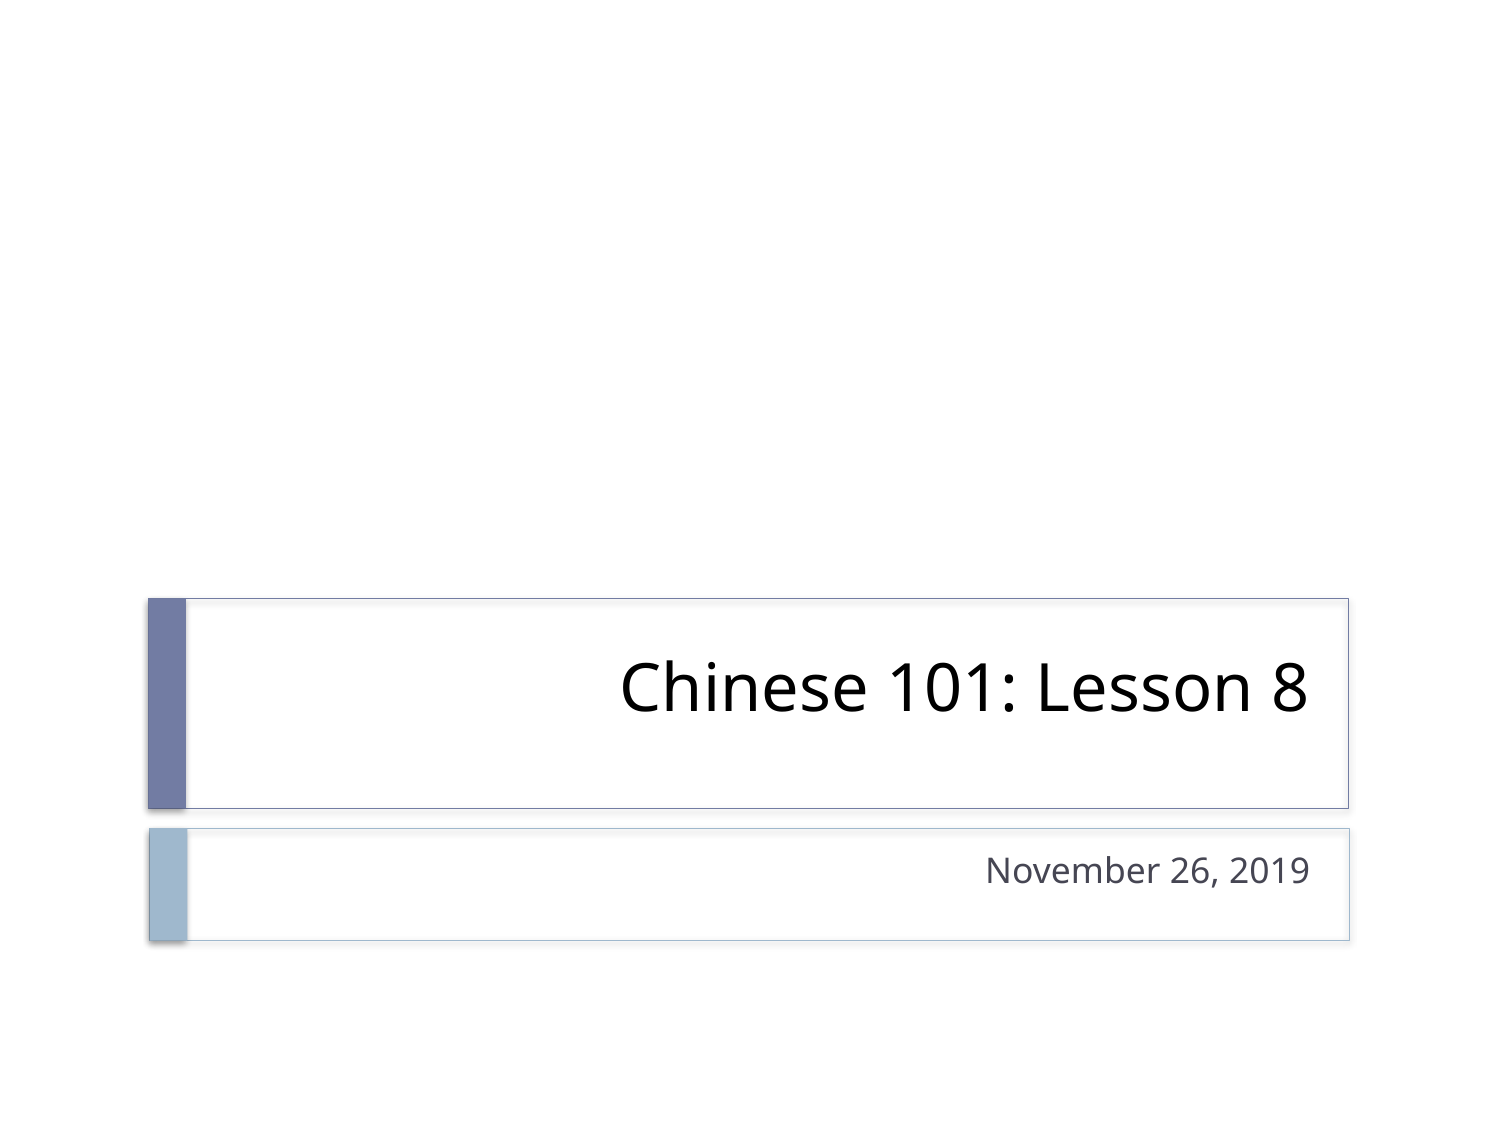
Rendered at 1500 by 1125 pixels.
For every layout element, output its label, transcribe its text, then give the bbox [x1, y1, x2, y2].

title Chinese 101: Lesson 8 [200, 637, 1325, 800]
subtitle November 26, 2019 [200, 840, 1325, 929]
